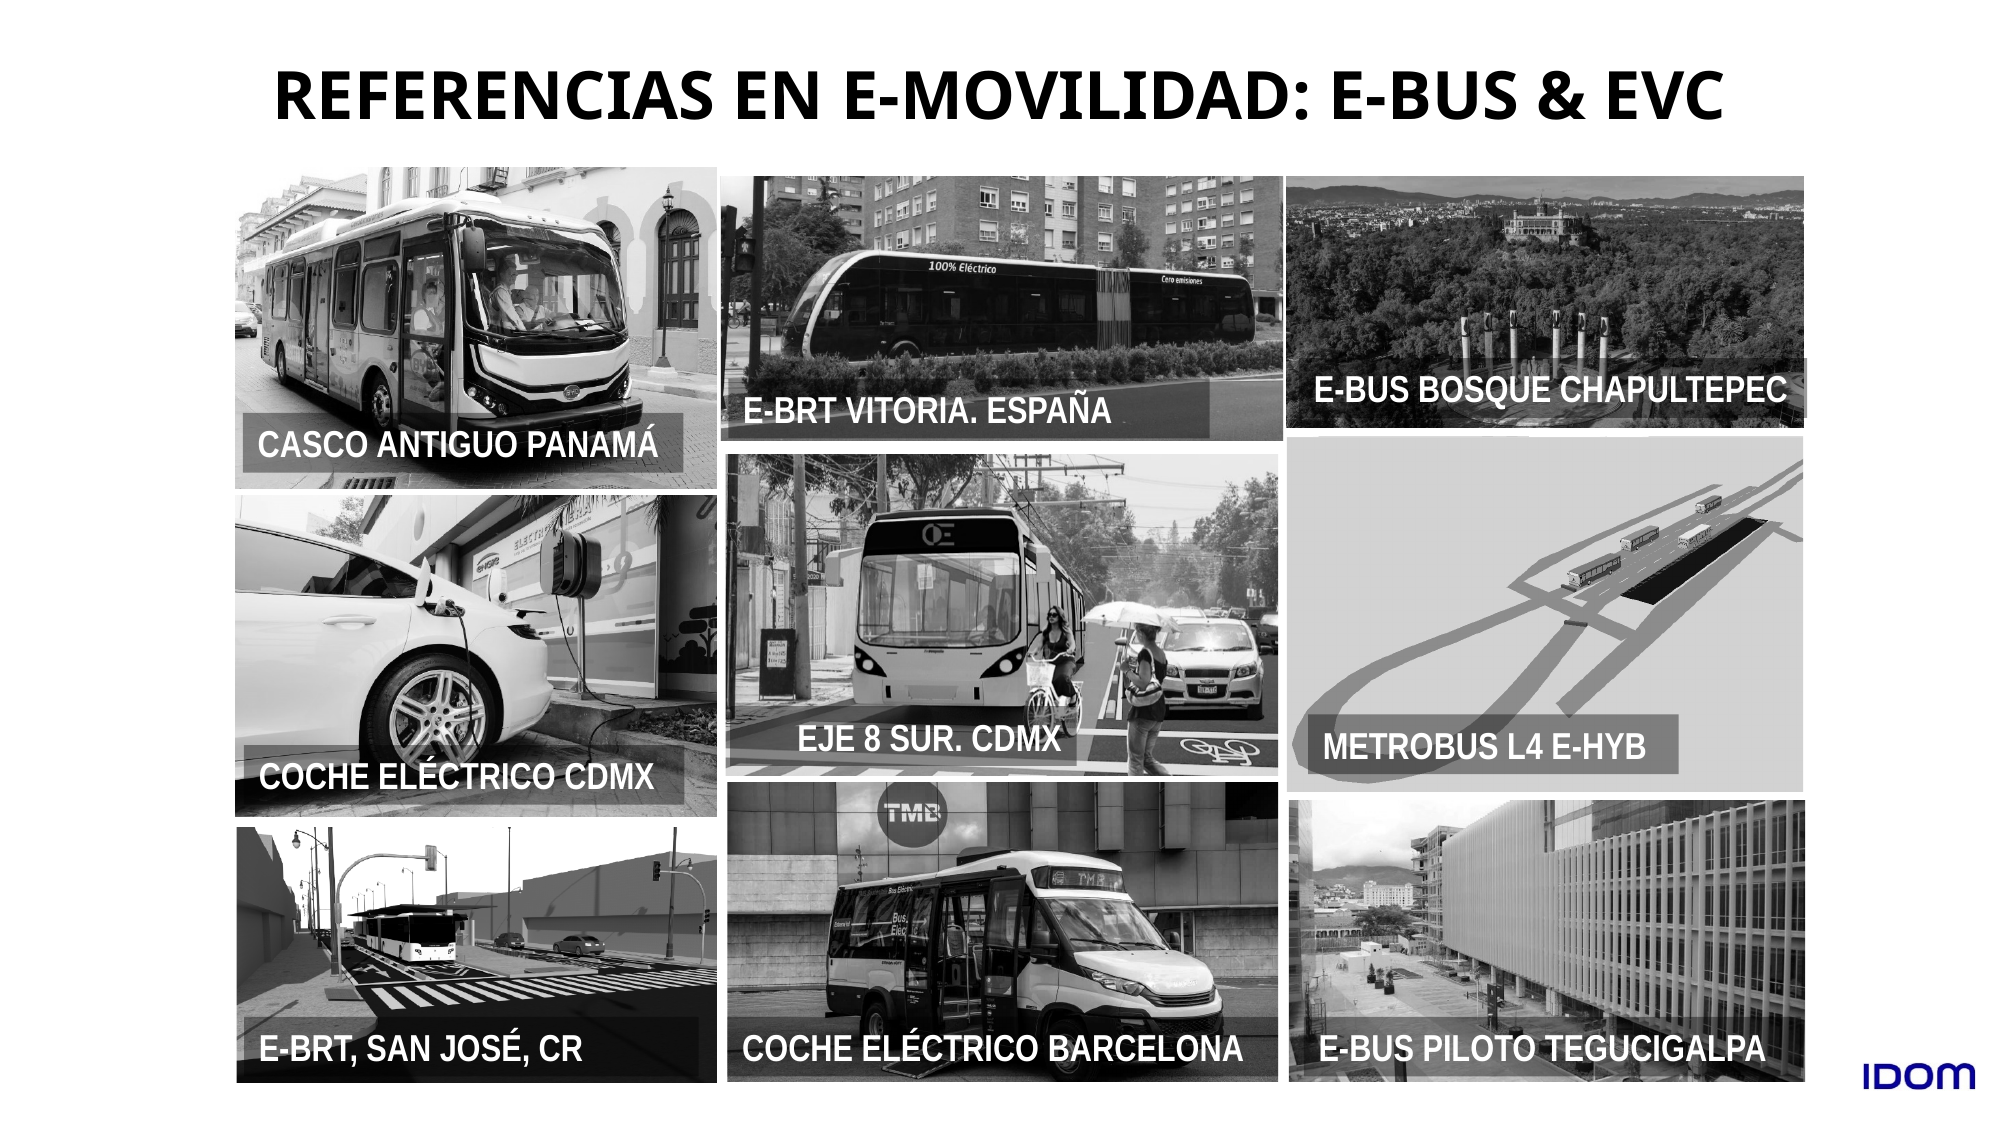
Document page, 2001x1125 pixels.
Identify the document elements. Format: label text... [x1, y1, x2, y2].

picture [725, 453, 1279, 776]
picture [235, 495, 718, 817]
picture [235, 167, 718, 489]
picture [727, 781, 1279, 1083]
picture [1862, 1060, 1976, 1091]
picture [1288, 800, 1806, 1083]
picture [720, 176, 1284, 441]
picture [1286, 176, 1804, 429]
picture [236, 827, 718, 1083]
picture [1286, 436, 1804, 792]
text_box REFERENCIAS EN E-MOVILIDAD: E-BUS & EVC [0, 45, 2000, 141]
